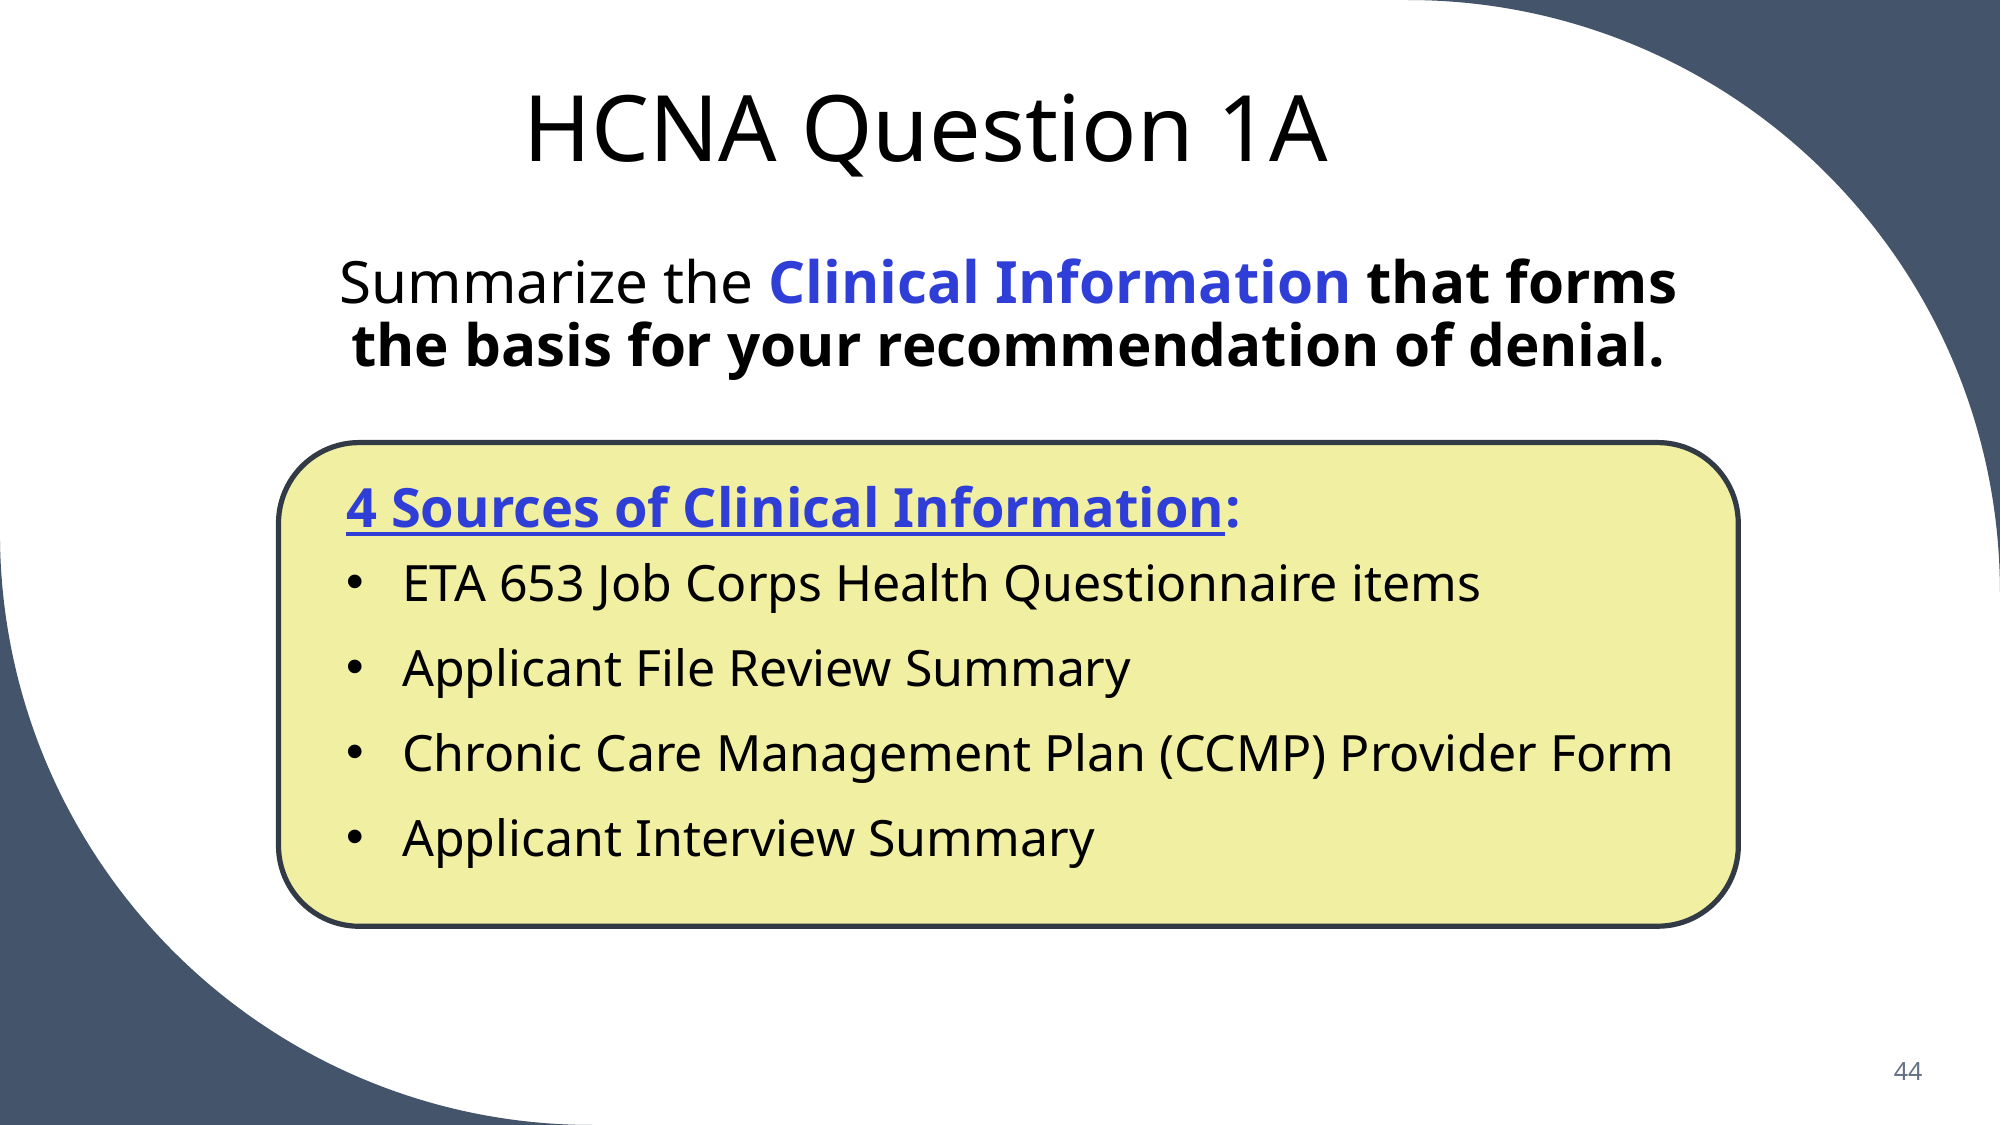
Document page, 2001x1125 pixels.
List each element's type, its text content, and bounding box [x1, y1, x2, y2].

text_box Summarize the Clinical Information that forms the basis for your recommendation of denial. [278, 245, 1739, 386]
slide_number 44 [1665, 1042, 1938, 1103]
title HCNA Question 1A [124, 75, 1729, 183]
text_box 4 Sources of Clinical Information: ETA 653 Job Corps Health Questionnaire items Applicant File Review Summary Chronic Care Management Plan (CCMP) Provider Form Applicant Interview Summary [278, 442, 1739, 927]
